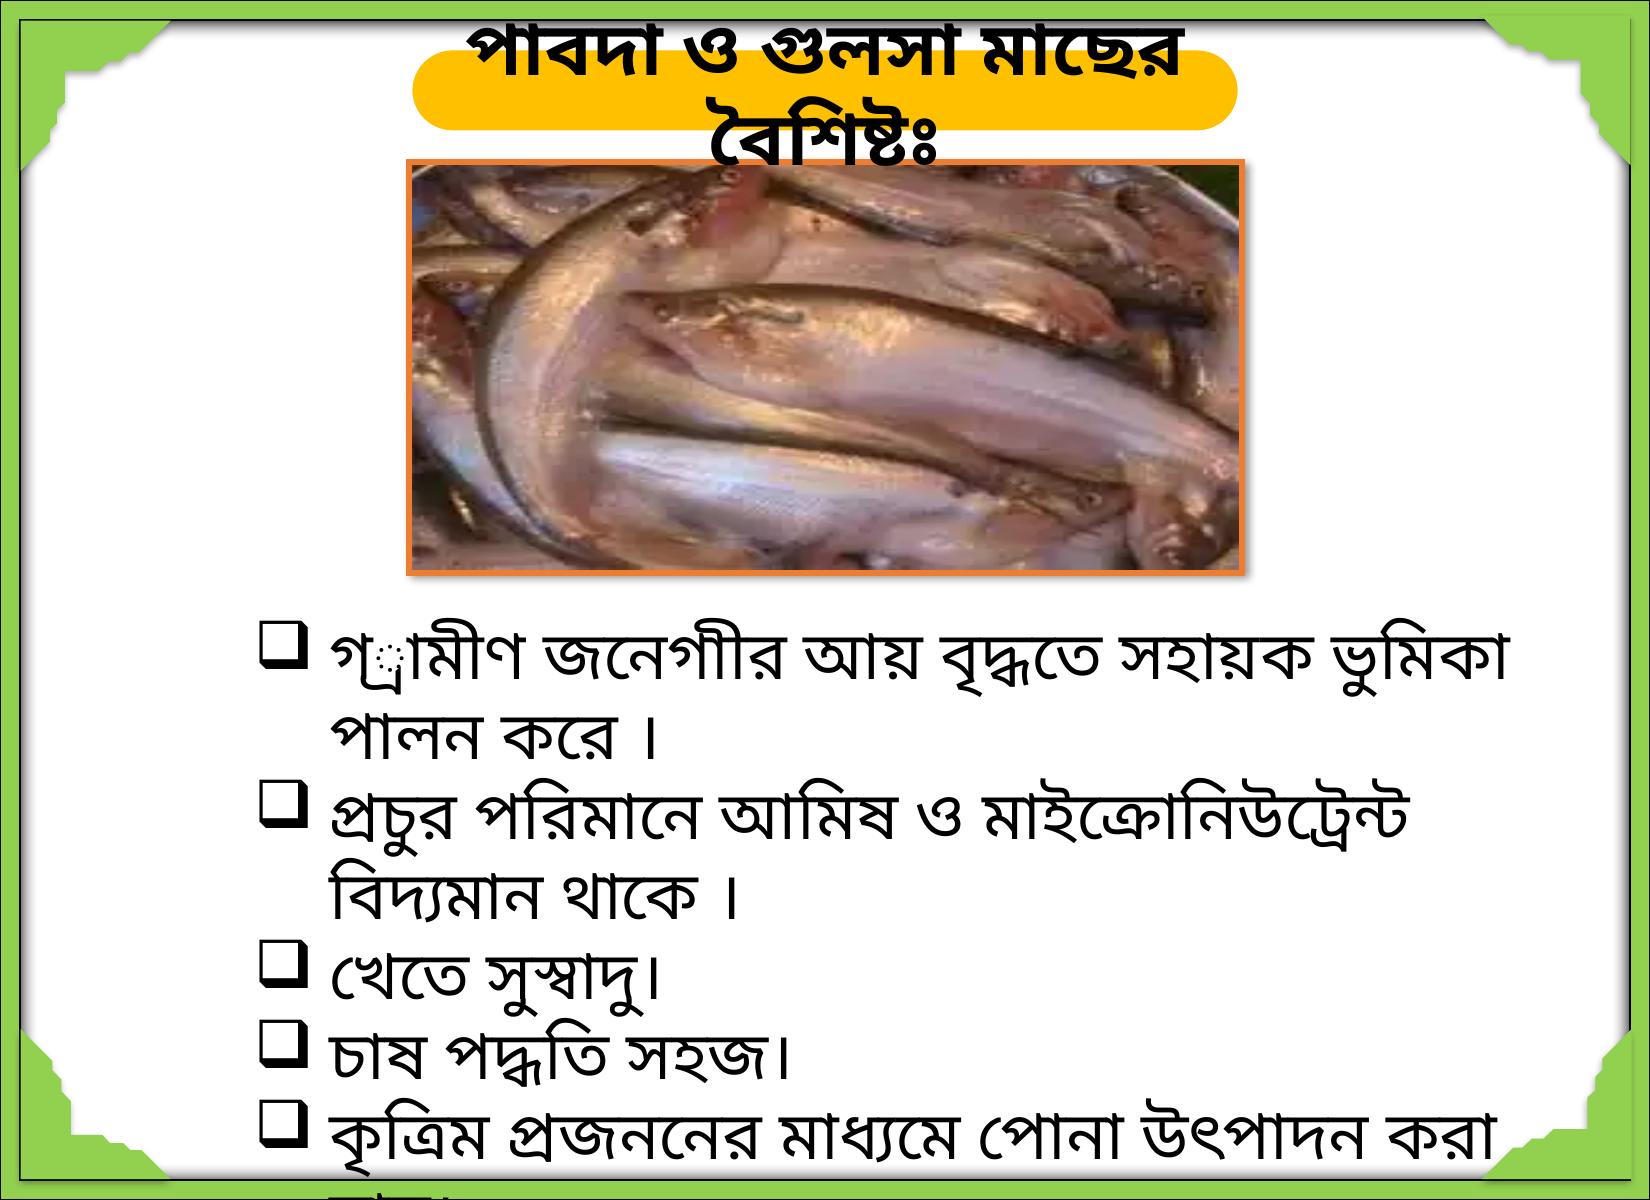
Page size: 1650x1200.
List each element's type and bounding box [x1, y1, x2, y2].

text_box [0, 0, 1650, 1200]
picture [412, 165, 1240, 570]
